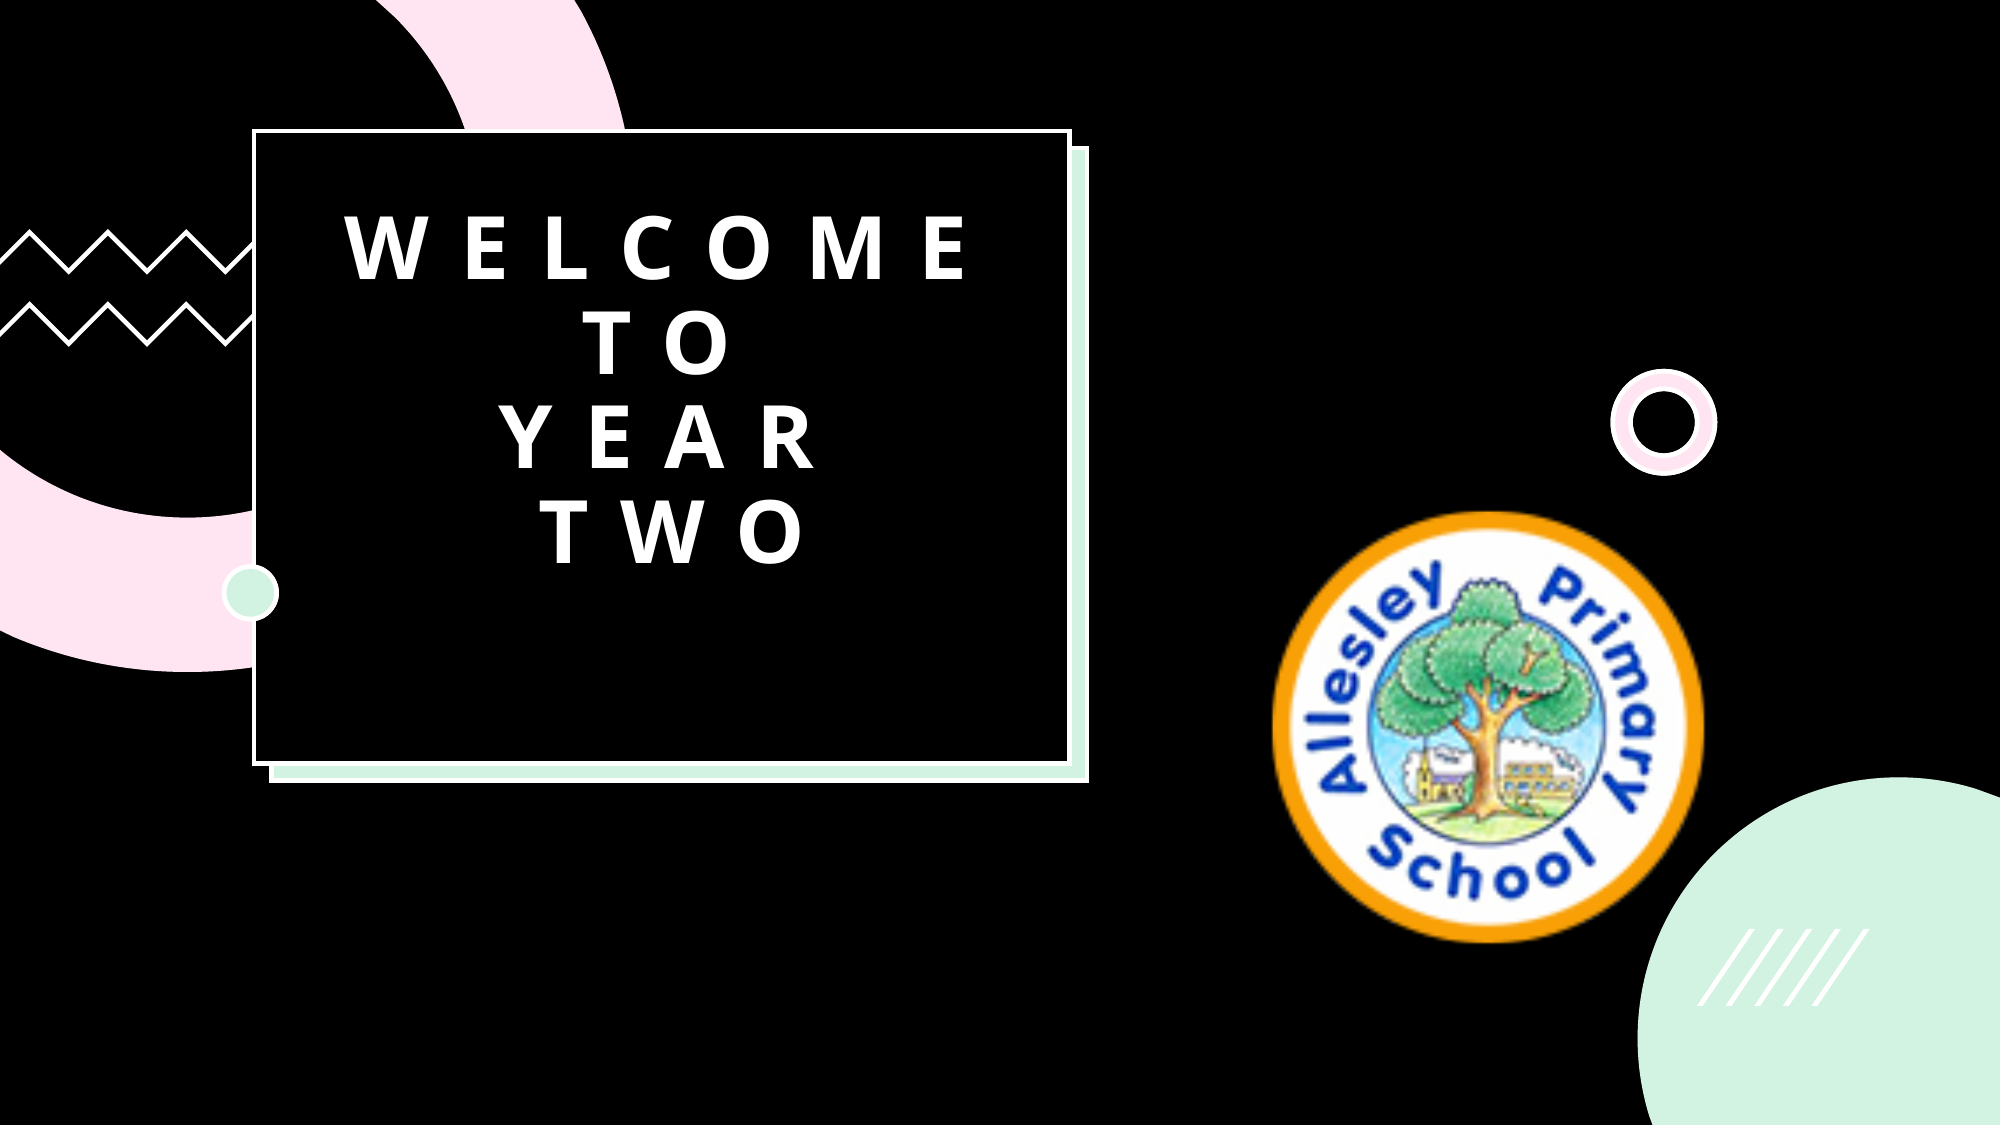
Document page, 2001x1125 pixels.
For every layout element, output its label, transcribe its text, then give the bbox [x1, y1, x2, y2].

text_box [0, 448, 253, 674]
title Welcome to Year Two [329, 167, 1016, 590]
text_box [1636, 776, 2000, 1125]
picture [1266, 505, 1713, 952]
text_box [1611, 370, 1716, 475]
text_box [271, 147, 1088, 781]
text_box [223, 565, 278, 621]
text_box [374, 0, 627, 130]
text_box [0, 301, 253, 347]
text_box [1696, 928, 1870, 1006]
text_box [253, 130, 1070, 764]
text_box [0, 0, 2000, 1125]
text_box [0, 229, 253, 275]
